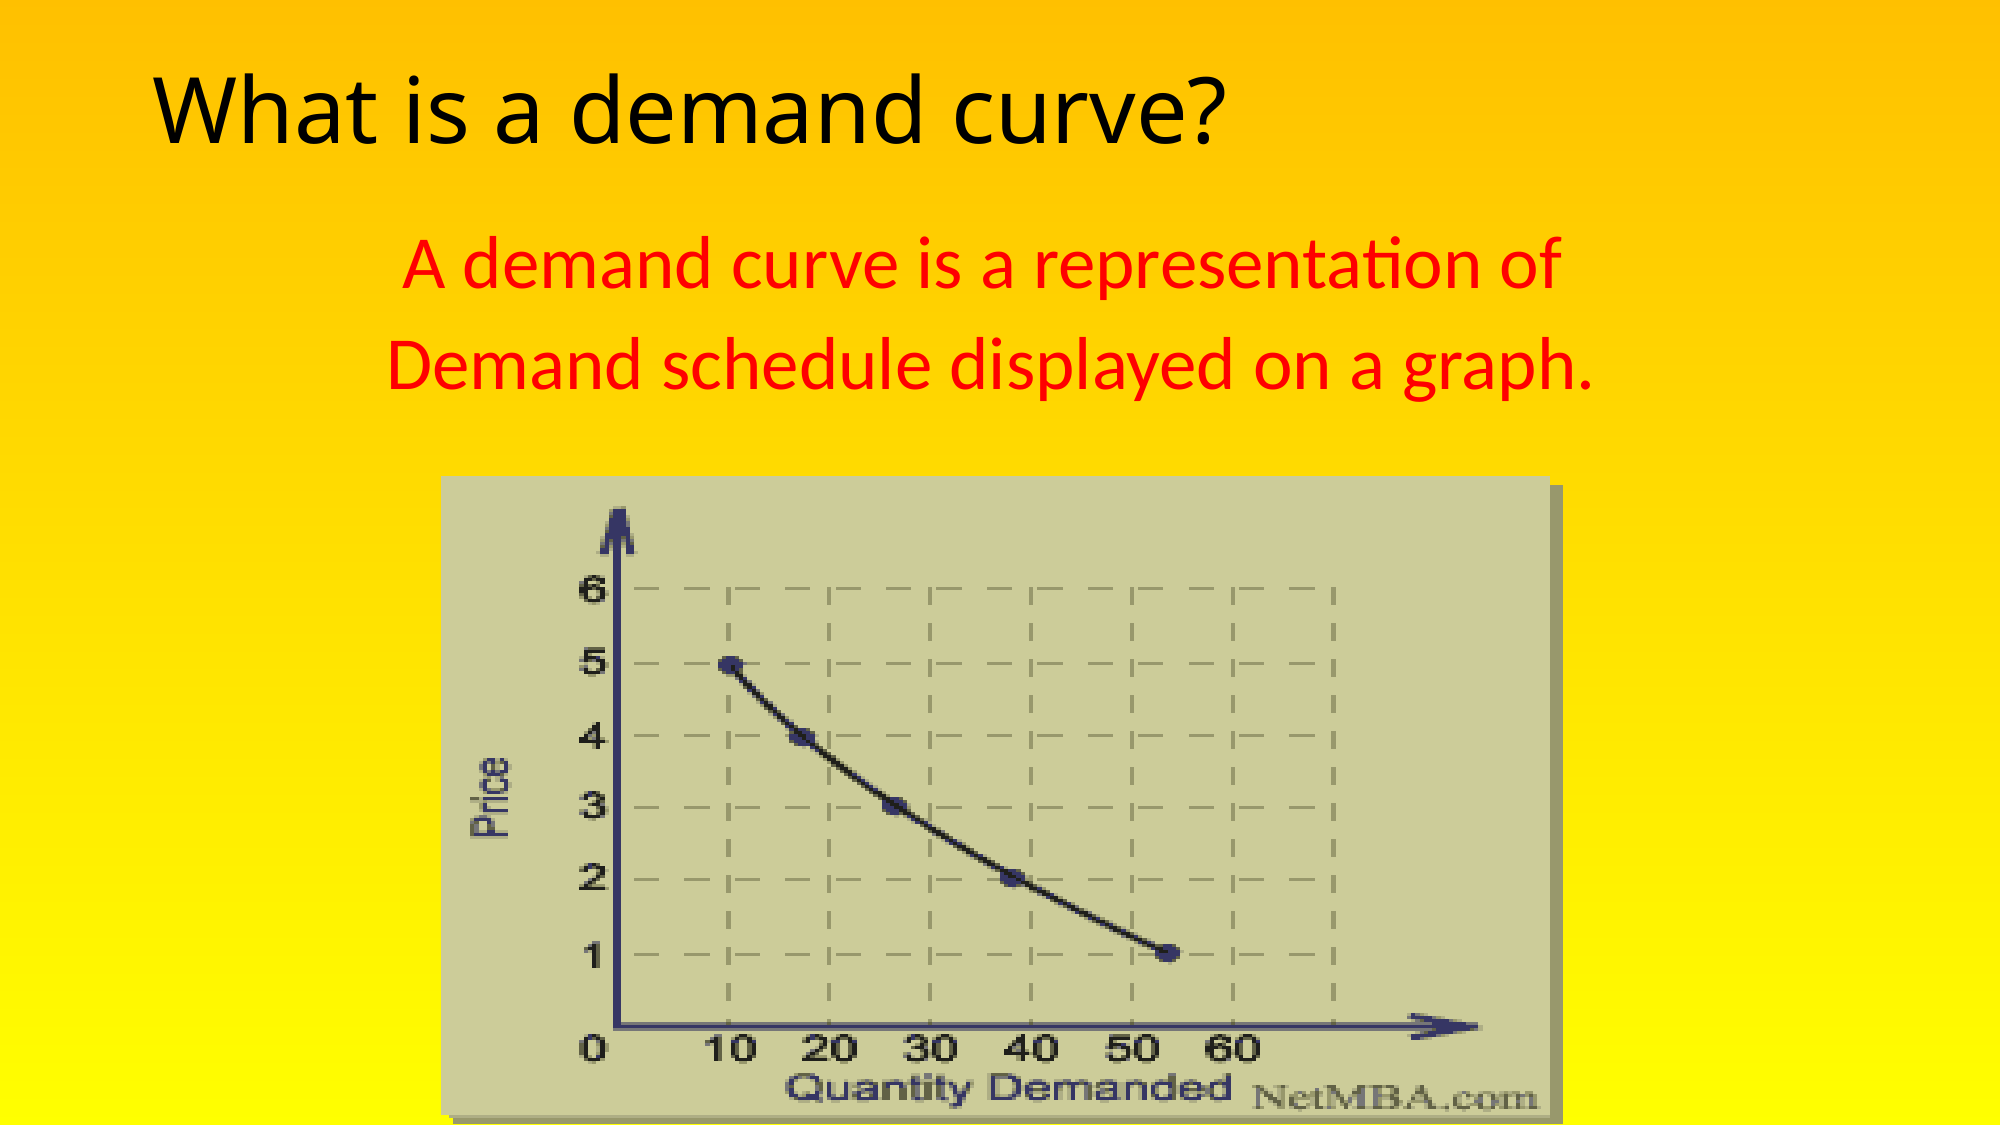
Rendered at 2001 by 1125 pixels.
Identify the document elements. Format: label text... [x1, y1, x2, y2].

title What is a demand curve? [137, 59, 1863, 278]
list A demand curve is a representation of Demand schedule displayed on a graph. [366, 215, 1634, 869]
picture [437, 476, 1563, 1125]
